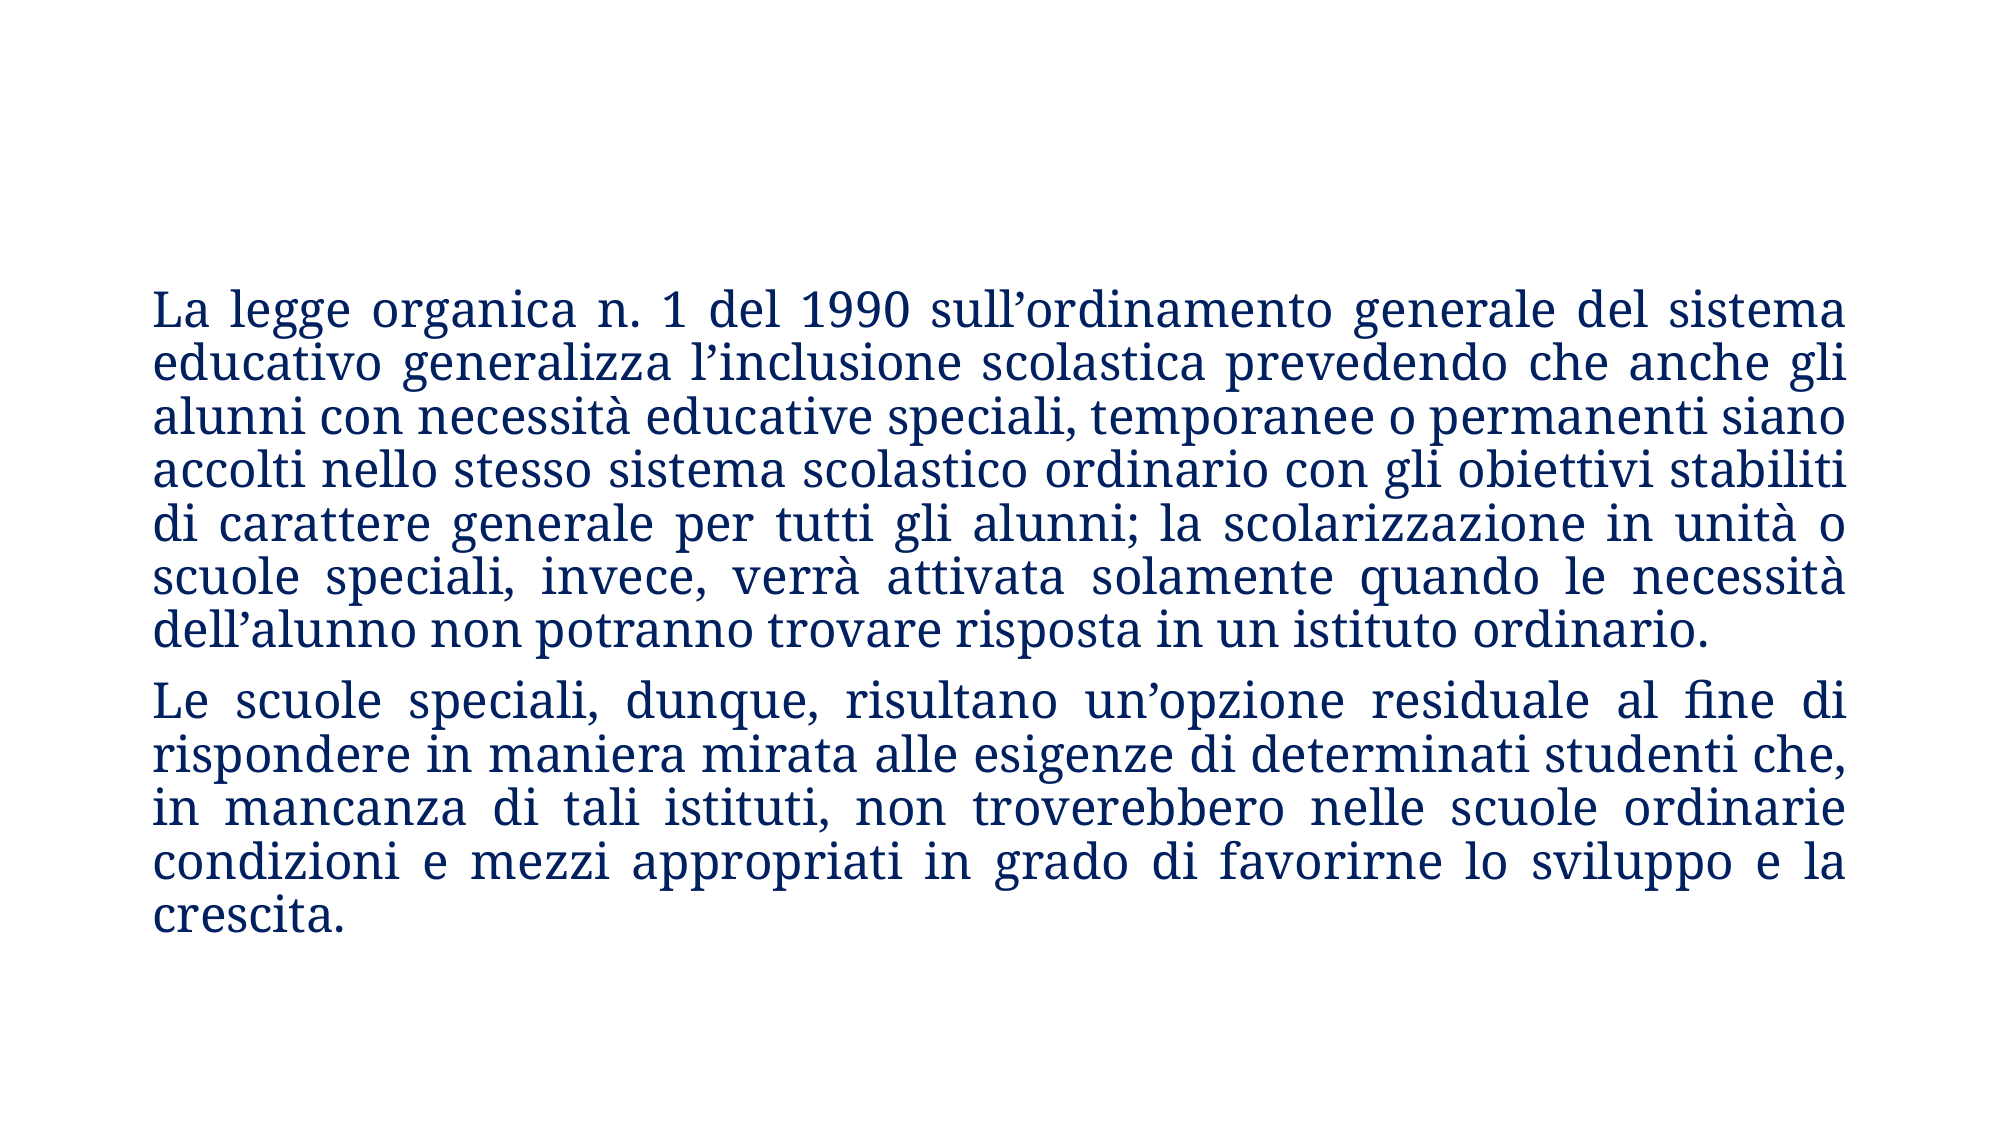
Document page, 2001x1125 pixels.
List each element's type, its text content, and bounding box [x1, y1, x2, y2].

list La legge organica n. 1 del 1990 sull’ordinamento generale del sistema educativo generalizza l’inclusione scolastica prevedendo che anche gli alunni con necessità educative speciali, temporanee o permanenti siano accolti nello stesso sistema scolastico ordinario con gli obiettivi stabiliti di carattere generale per tutti gli alunni; la scolarizzazione in unità o scuole speciali, invece, verrà attivata solamente quando le necessità dell’alunno non potranno trovare risposta in un istituto ordinario. Le scuole speciali, dunque, risultano un’opzione residuale al fine di rispondere in maniera mirata alle esigenze di determinati studenti che, in mancanza di tali istituti, non troverebbero nelle scuole ordinarie condizioni e mezzi appropriati in grado di favorirne lo sviluppo e la crescita. [137, 277, 1863, 992]
